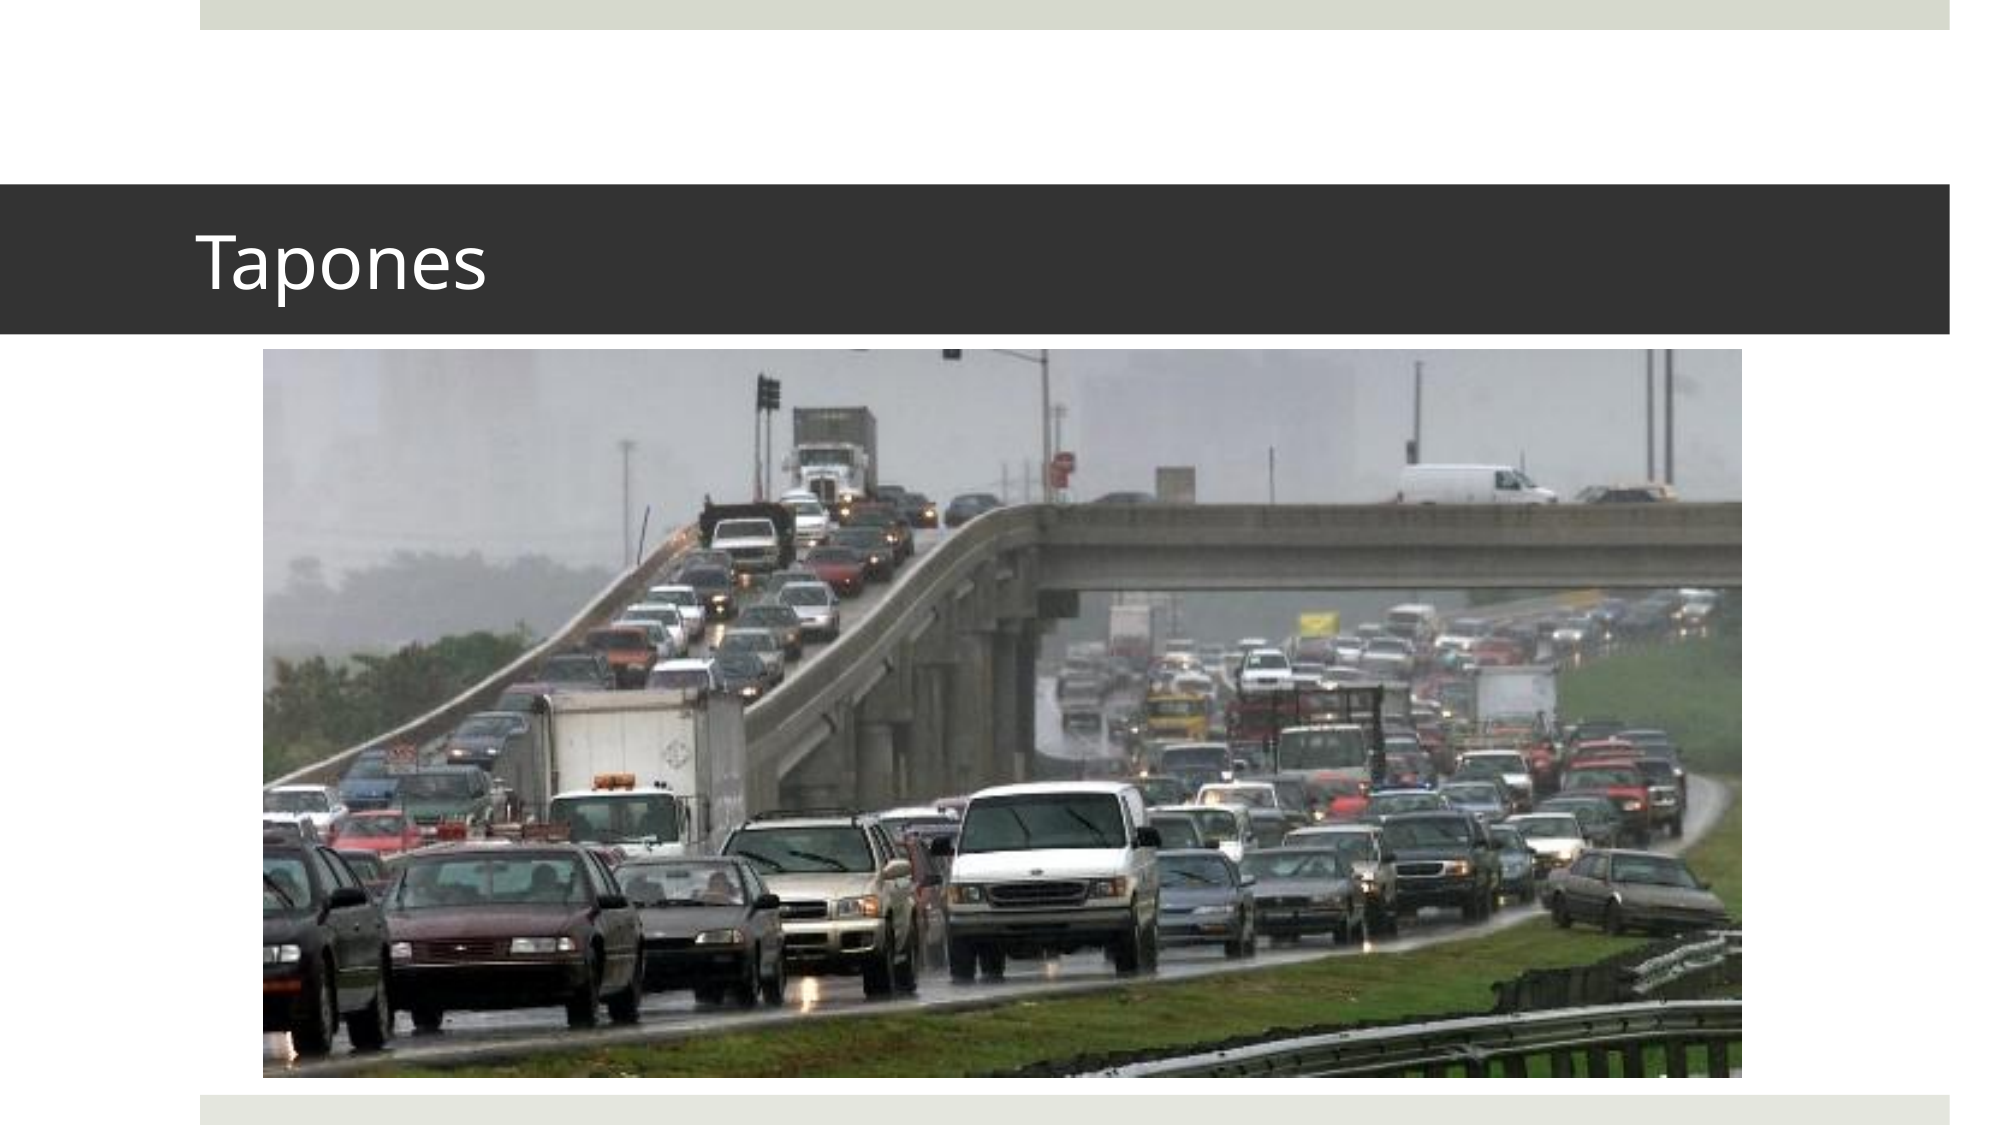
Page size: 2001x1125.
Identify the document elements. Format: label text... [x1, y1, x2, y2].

title Tapones [0, 184, 1950, 335]
picture [262, 348, 1742, 1079]
